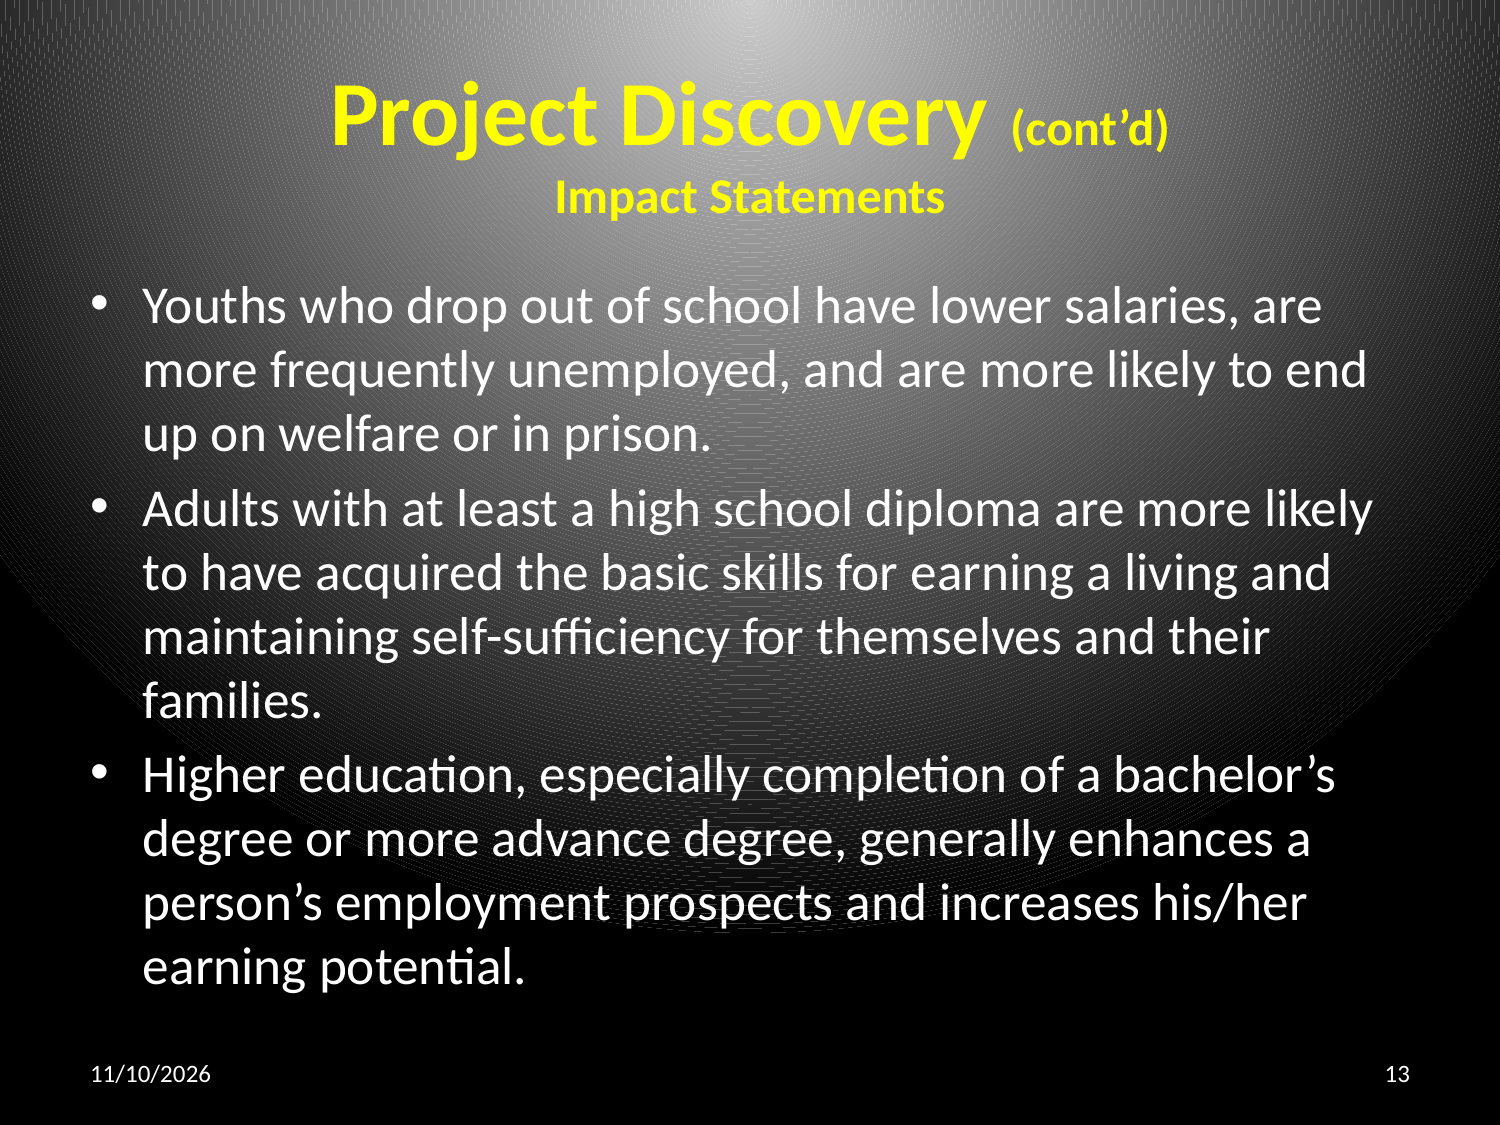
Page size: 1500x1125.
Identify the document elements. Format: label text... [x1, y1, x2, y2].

list Youths who drop out of school have lower salaries, are more frequently unemployed, and are more likely to end up on welfare or in prison. Adults with at least a high school diploma are more likely to have acquired the basic skills for earning a living and maintaining self-sufficiency for themselves and their families. Higher education, especially completion of a bachelor’s degree or more advance degree, generally enhances a person’s employment prospects and increases his/her earning potential. [75, 262, 1425, 1005]
title Project Discovery (cont’d) Impact Statements [75, 45, 1425, 233]
slide_number 13 [1074, 1042, 1425, 1103]
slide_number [75, 1042, 425, 1103]
